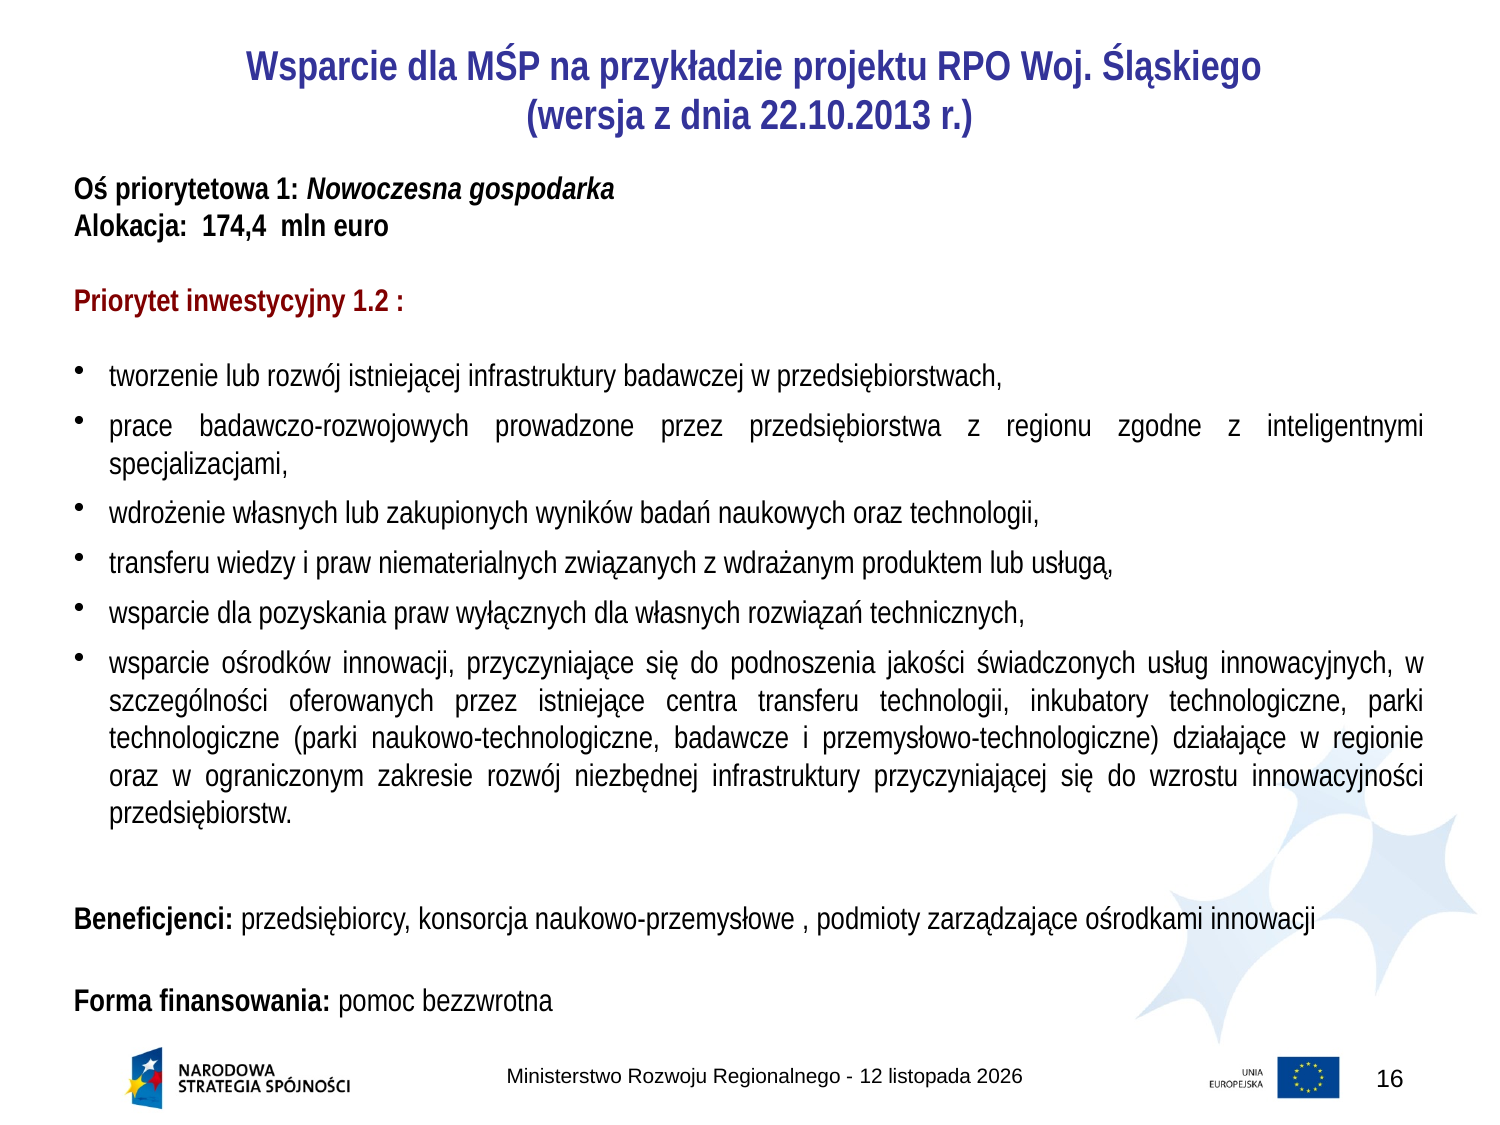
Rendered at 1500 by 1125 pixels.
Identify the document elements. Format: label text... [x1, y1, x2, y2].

slide_number 16 [1328, 1056, 1419, 1115]
slide_number 25 listopada 2013 [869, 1056, 1105, 1115]
picture [0, 0, 1500, 1125]
footer Ministerstwo Rozwoju Regionalnego - [360, 1056, 869, 1115]
